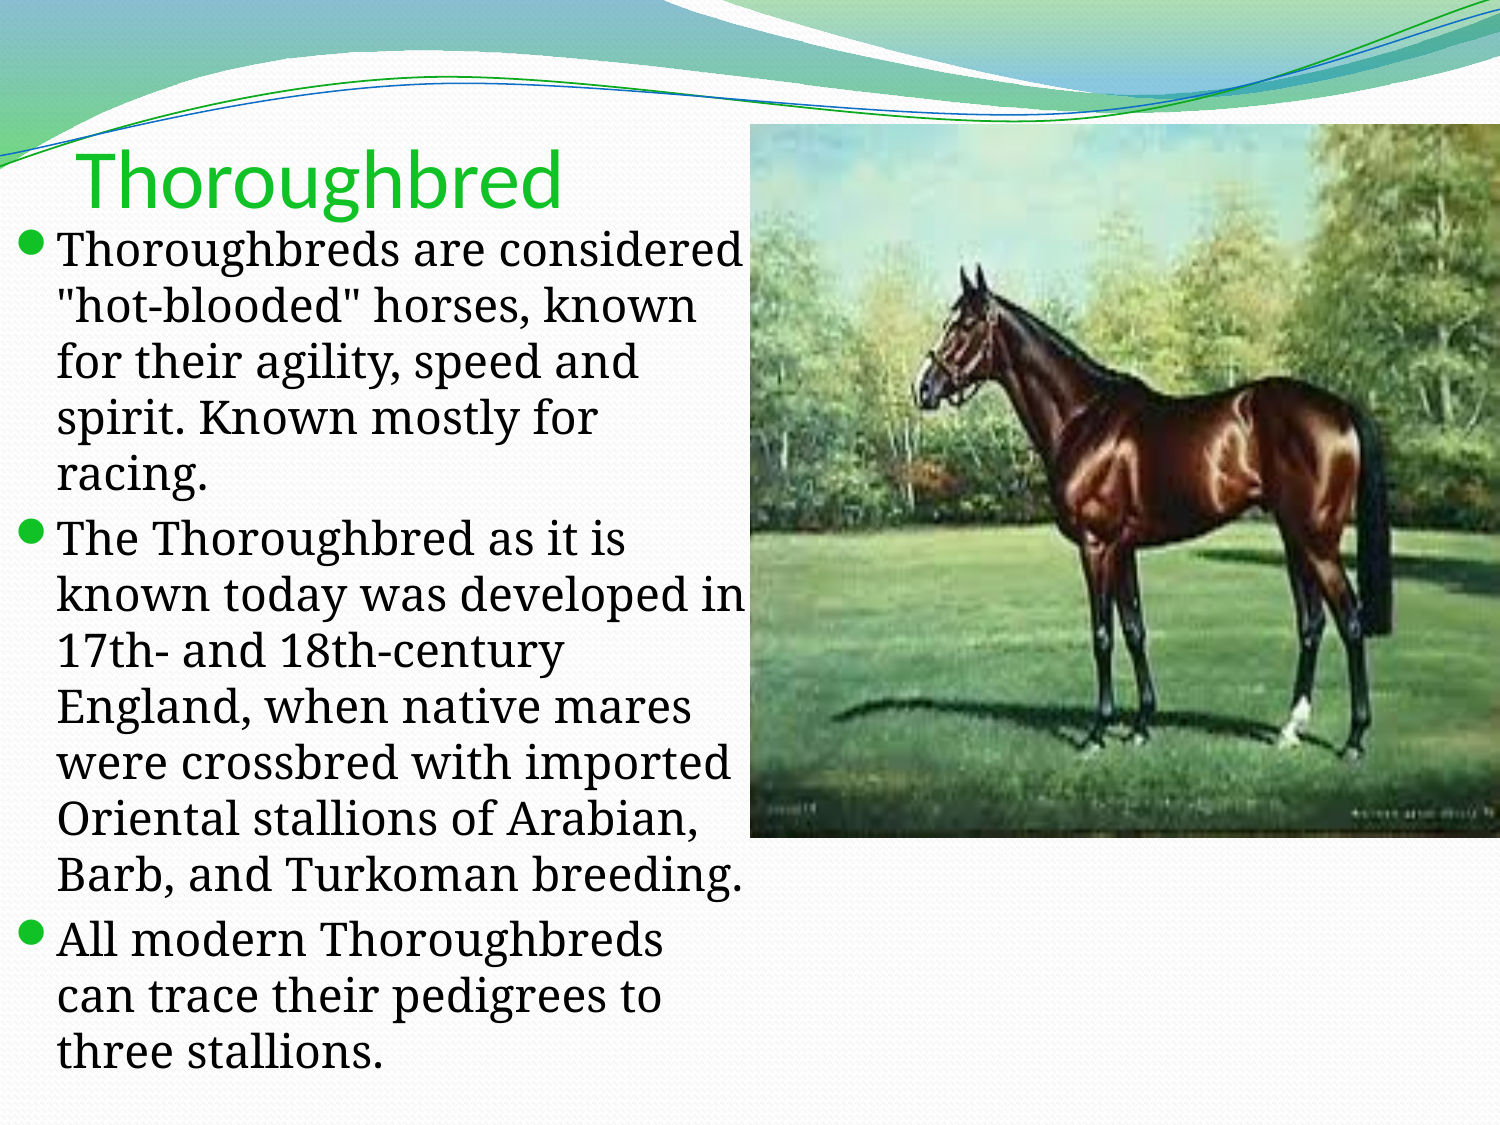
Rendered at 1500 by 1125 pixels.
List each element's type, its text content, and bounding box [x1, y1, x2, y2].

picture [749, 124, 1500, 838]
title Thoroughbred [75, 115, 1425, 212]
list Thoroughbreds are considered "hot-blooded" horses, known for their agility, speed and spirit. Known mostly for racing. The Thoroughbred as it is known today was developed in 17th- and 18th-century England, when native mares were crossbred with imported Oriental stallions of Arabian, Barb, and Turkoman breeding. All modern Thoroughbreds can trace their pedigrees to three stallions. [0, 212, 763, 1125]
